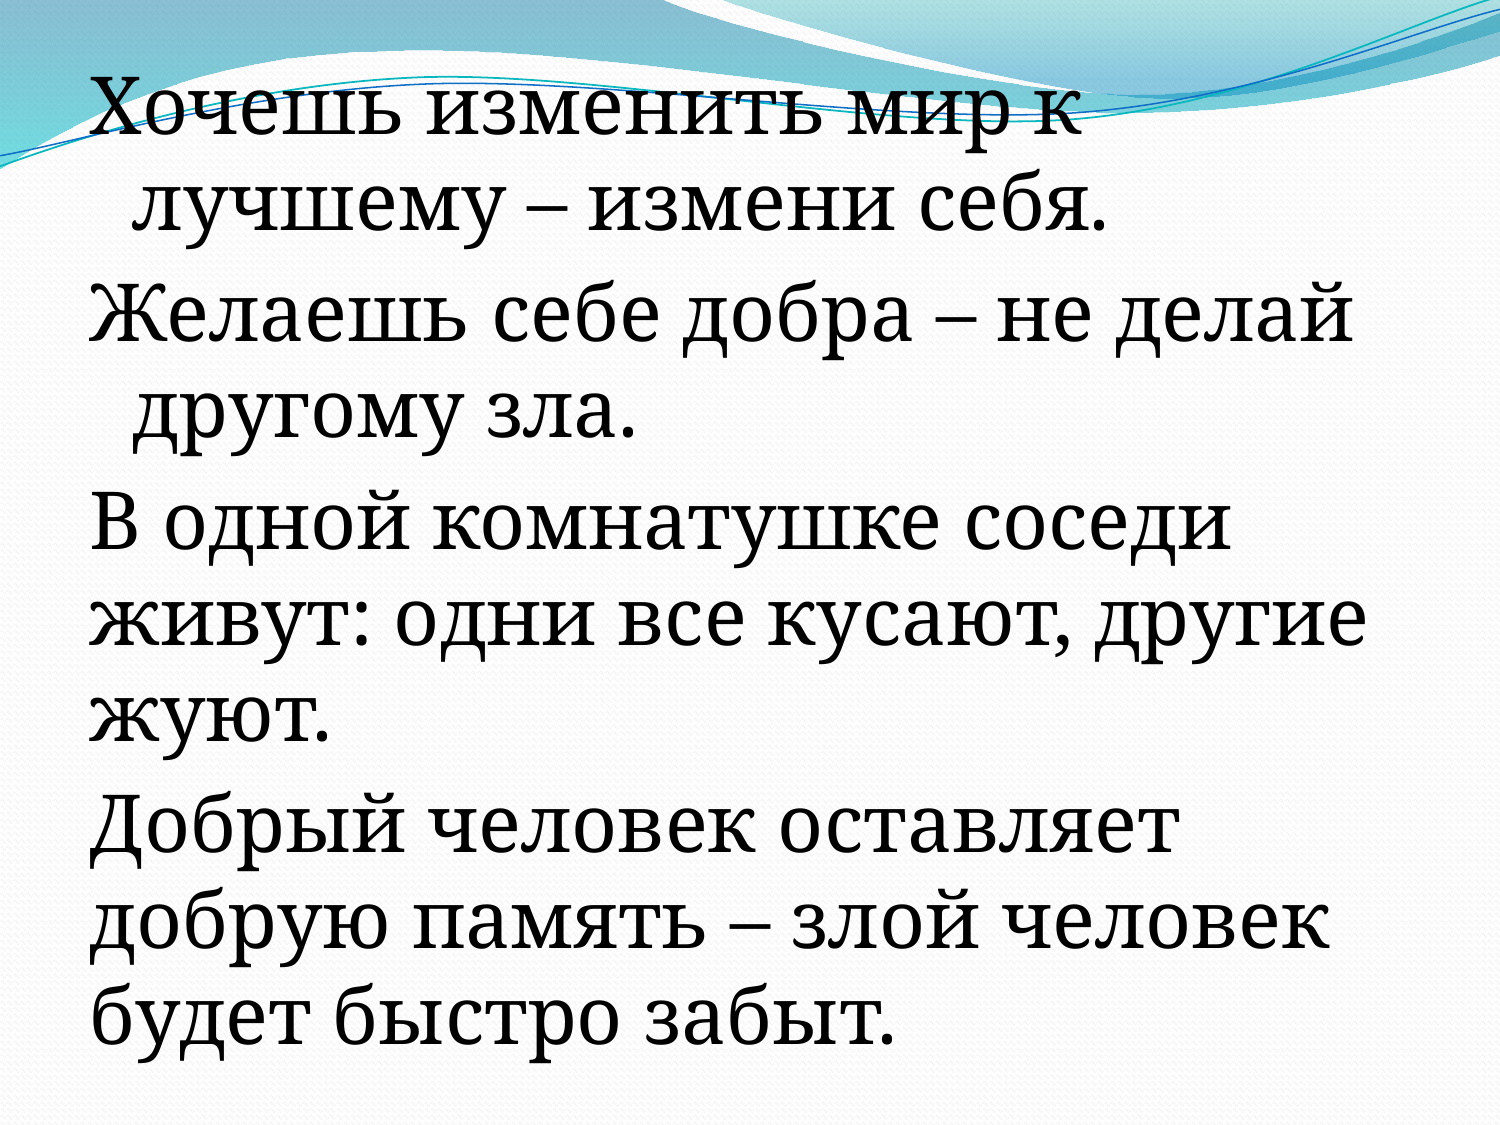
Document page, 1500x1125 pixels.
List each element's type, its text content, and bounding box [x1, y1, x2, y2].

list Хочешь изменить мир к лучшему – измени себя. Желаешь себе добра – не делай другому зла. В одной комнатушке соседи живут: одни все кусают, другие жуют. Добрый человек оставляет добрую память – злой человек будет быстро забыт. [75, 46, 1425, 1079]
